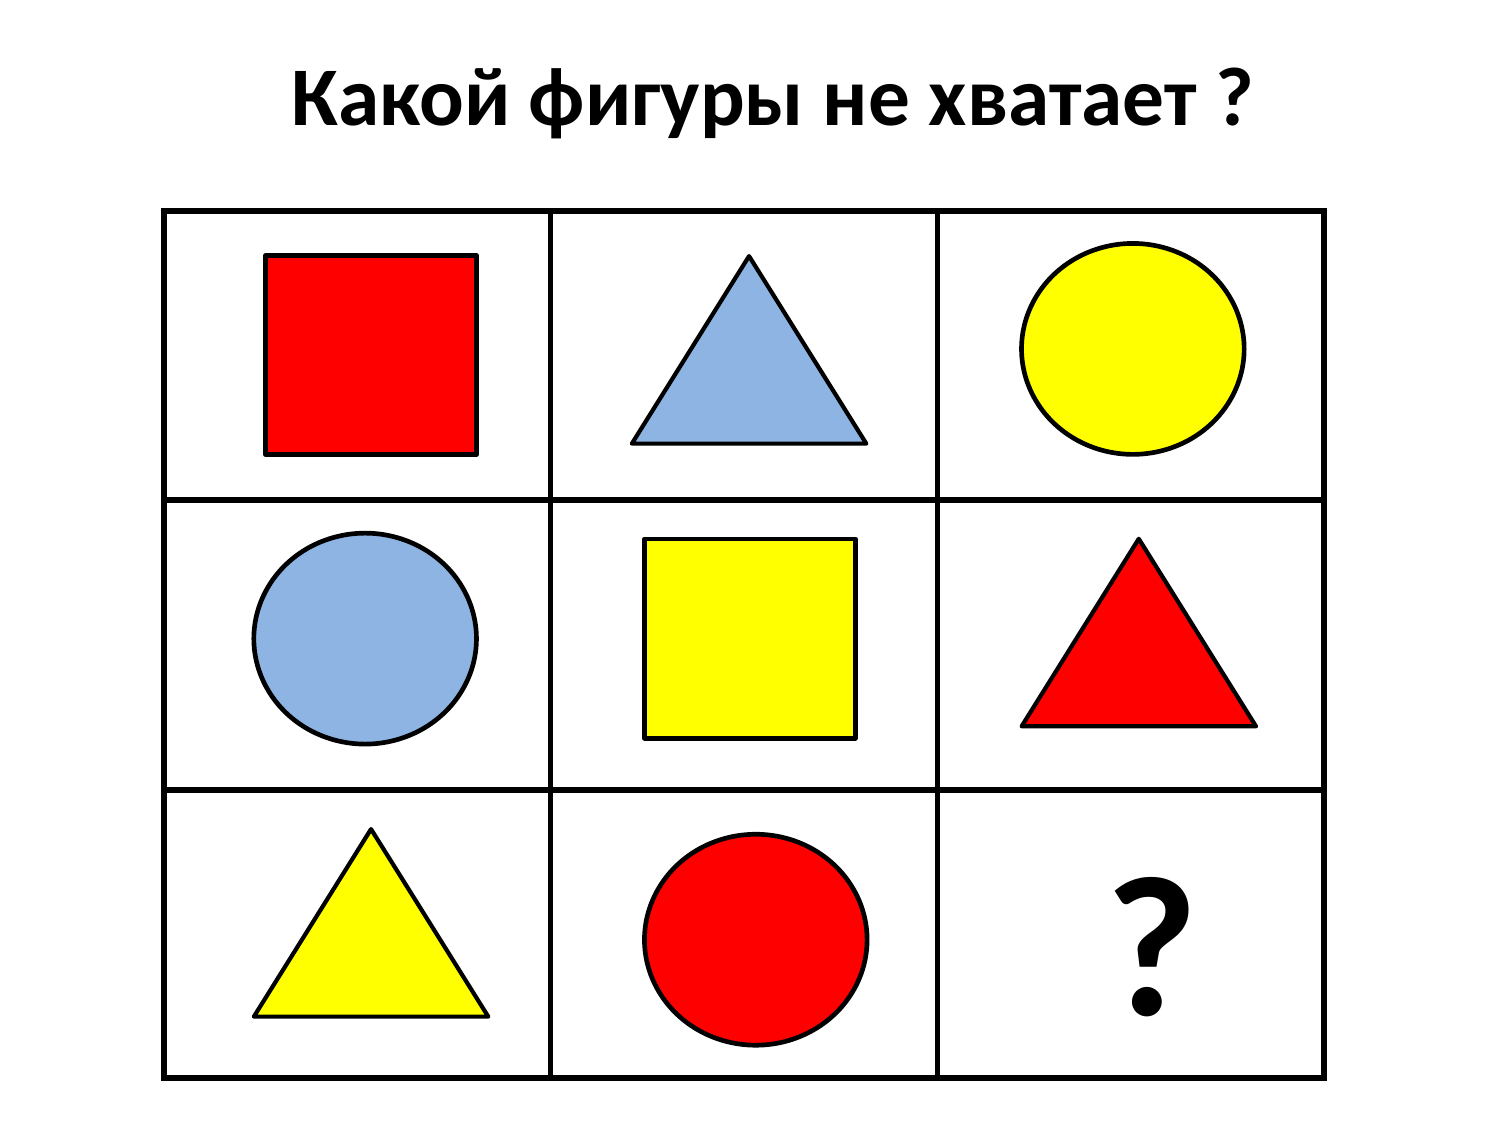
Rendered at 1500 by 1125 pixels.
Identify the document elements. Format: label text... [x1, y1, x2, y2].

text_box [252, 827, 491, 1019]
text_box [642, 537, 857, 740]
text_box [644, 834, 868, 1046]
text_box [1021, 243, 1245, 455]
text_box [1019, 536, 1258, 729]
text_box [263, 253, 479, 457]
table_header [167, 214, 548, 497]
table_header [553, 214, 935, 497]
text_box [630, 254, 869, 446]
text_box Какой фигуры не хватает ? [70, 35, 1477, 150]
table_cell [940, 793, 1321, 1075]
text_box ? [1090, 808, 1214, 1064]
table_header [940, 214, 1321, 497]
table_cell [553, 503, 935, 787]
table_cell [940, 503, 1321, 787]
table_cell [167, 503, 548, 787]
table_cell [167, 793, 548, 1075]
text_box [253, 533, 477, 745]
table_cell [553, 793, 935, 1075]
